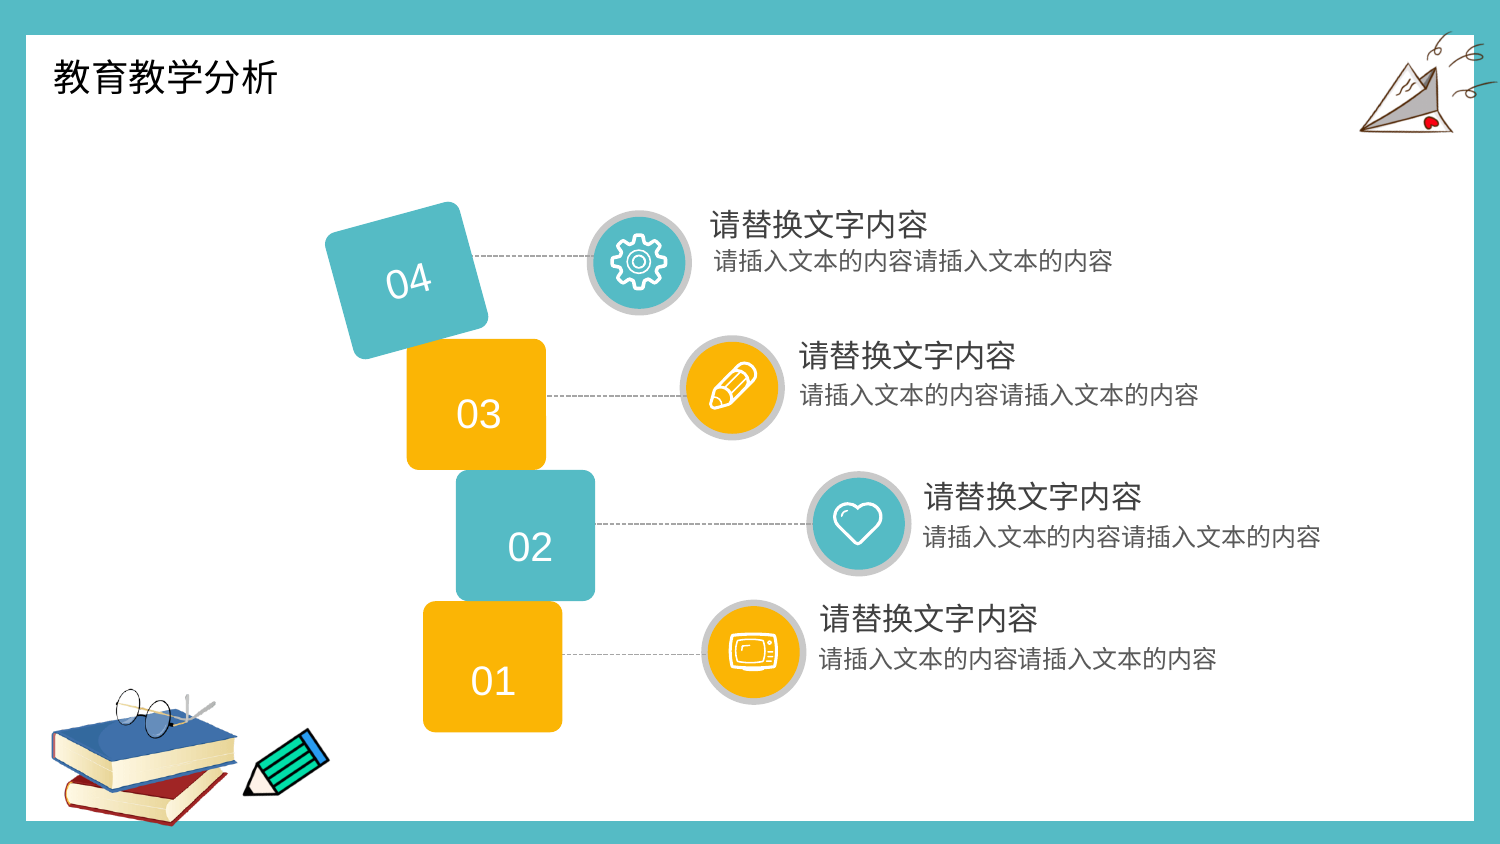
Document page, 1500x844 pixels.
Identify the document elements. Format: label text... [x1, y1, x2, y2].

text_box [586, 210, 692, 316]
picture [32, 677, 348, 836]
text_box 请替换文字内容 [709, 198, 968, 244]
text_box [679, 335, 785, 441]
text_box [806, 471, 912, 577]
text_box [423, 601, 563, 733]
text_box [455, 469, 596, 602]
text_box 请替换文字内容 [923, 470, 1182, 515]
text_box 请替换文字内容 [819, 591, 1079, 637]
text_box 请插入文本的内容请插入文本的内容 [799, 373, 1290, 410]
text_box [336, 214, 477, 347]
text_box 请插入文本的内容请插入文本的内容 [713, 239, 1203, 276]
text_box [728, 632, 779, 672]
text_box 请替换文字内容 [798, 328, 1057, 374]
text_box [610, 233, 668, 291]
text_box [406, 338, 546, 470]
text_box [831, 500, 884, 546]
text_box 请插入文本的内容请插入文本的内容 [922, 515, 1400, 552]
text_box 请插入文本的内容请插入文本的内容 [818, 637, 1308, 674]
picture [1343, 0, 1500, 190]
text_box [701, 599, 807, 705]
